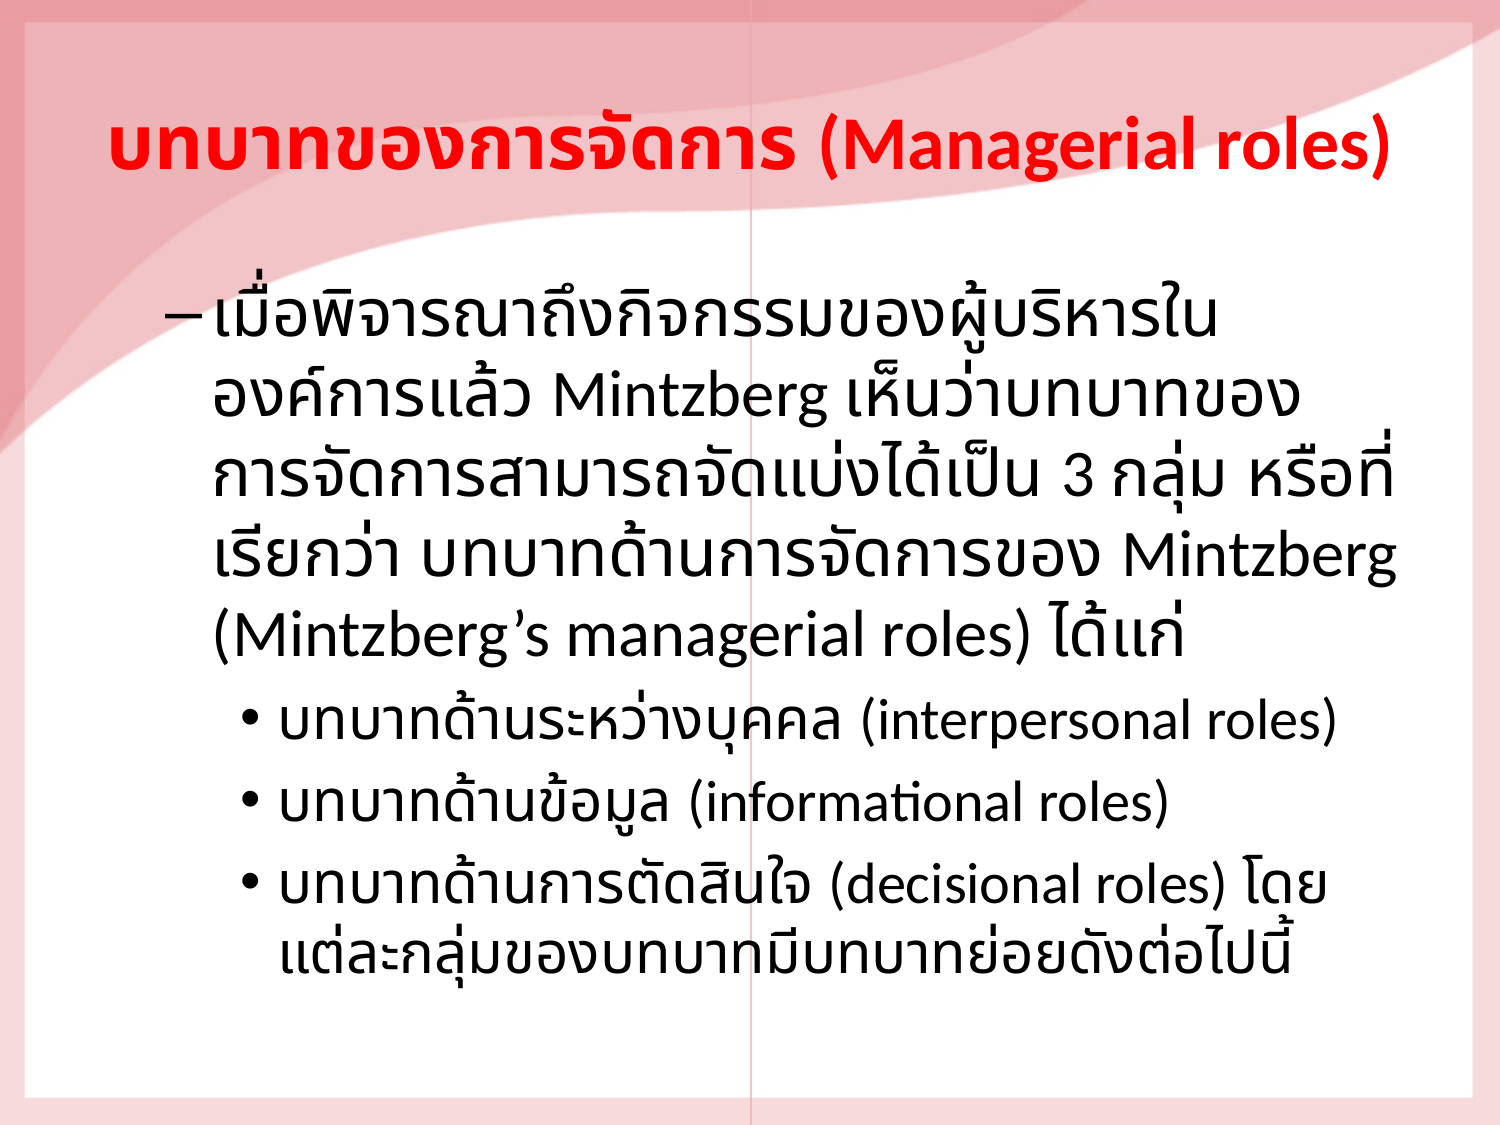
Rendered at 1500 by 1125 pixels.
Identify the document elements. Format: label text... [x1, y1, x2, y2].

picture [0, 0, 1500, 1125]
title บทบาทของการจัดการ (Managerial roles) [75, 45, 1425, 233]
list เมื่อพิจารณาถึงกิจกรรมของผู้บริหารในองค์การแล้ว Mintzberg เห็นว่าบทบาทของ การจัดการสามารถจัดแบ่งได้เป็น 3 กลุ่ม หรือที่เรียกว่า บทบาทด้านการจัดการของ Mintzberg (Mintzberg’s managerial roles) ได้แก่ บทบาทด้านระหว่างบุคคล (interpersonal roles) บทบาทด้านข้อมูล (informational roles) บทบาทด้านการตัดสินใจ (decisional roles) โดยแต่ละกลุ่มของบทบาทมีบทบาทย่อยดังต่อไปนี้ [75, 262, 1425, 1005]
